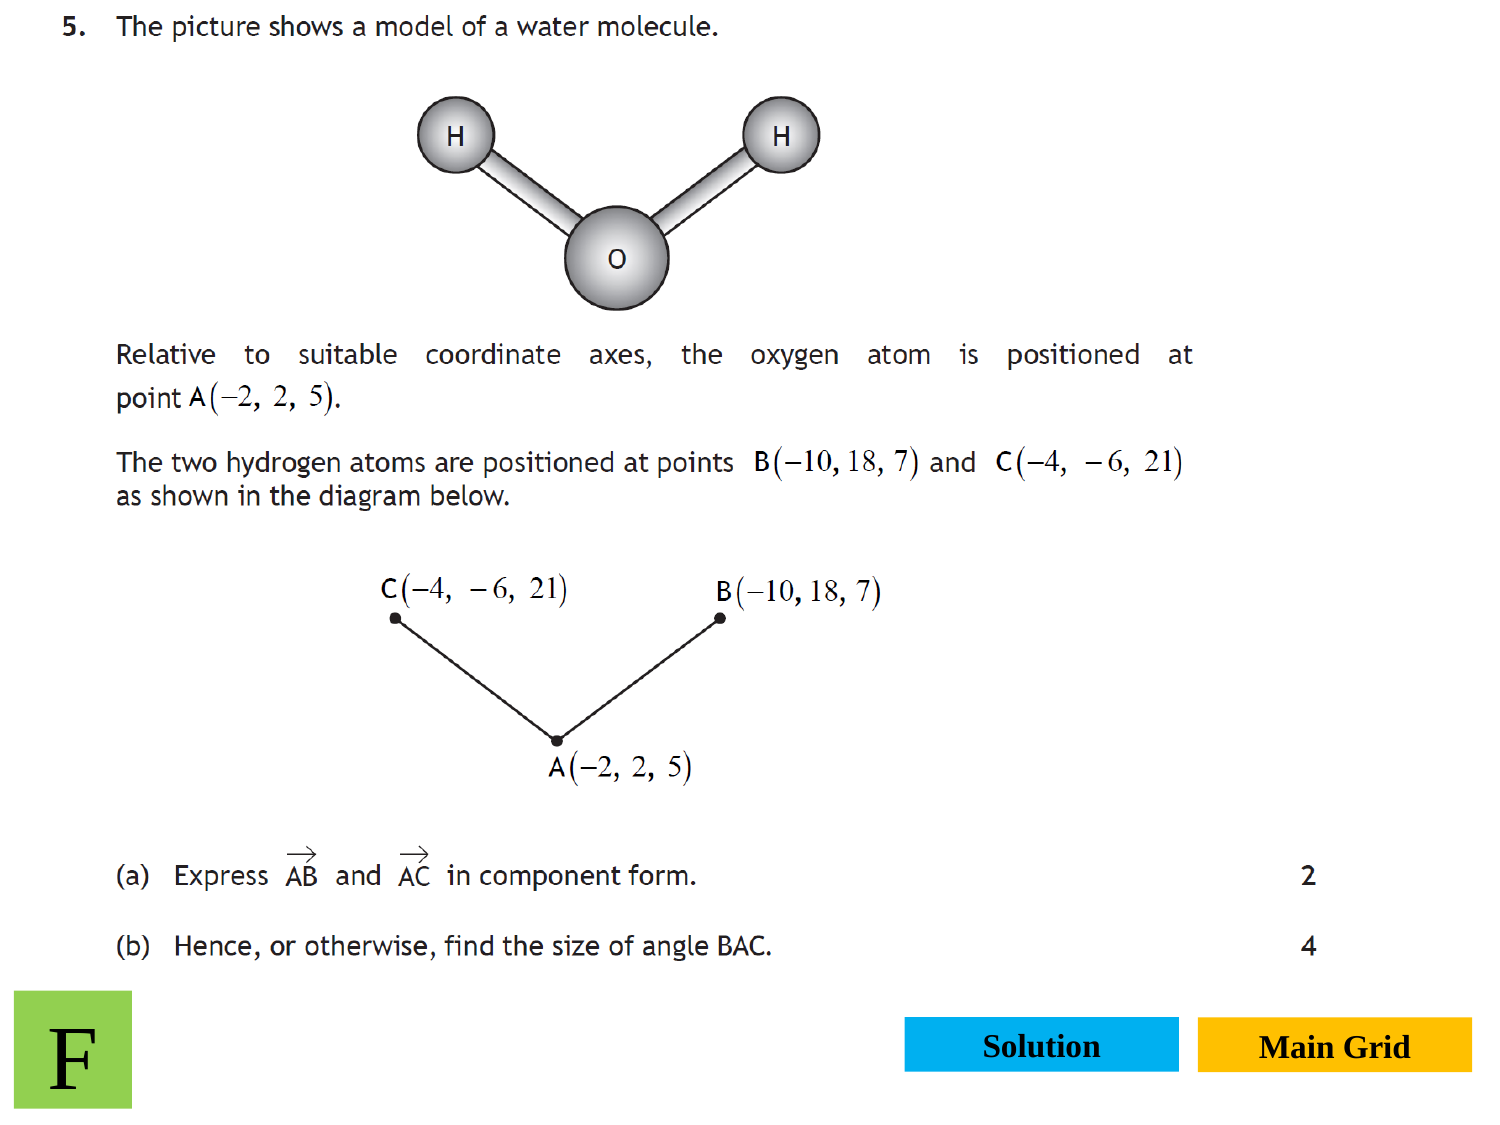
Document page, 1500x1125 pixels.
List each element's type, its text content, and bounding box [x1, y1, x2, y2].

text_box Main Grid [1197, 1017, 1473, 1073]
picture [54, 4, 1337, 976]
text_box Solution [904, 1017, 1179, 1072]
text_box F [13, 990, 132, 1109]
